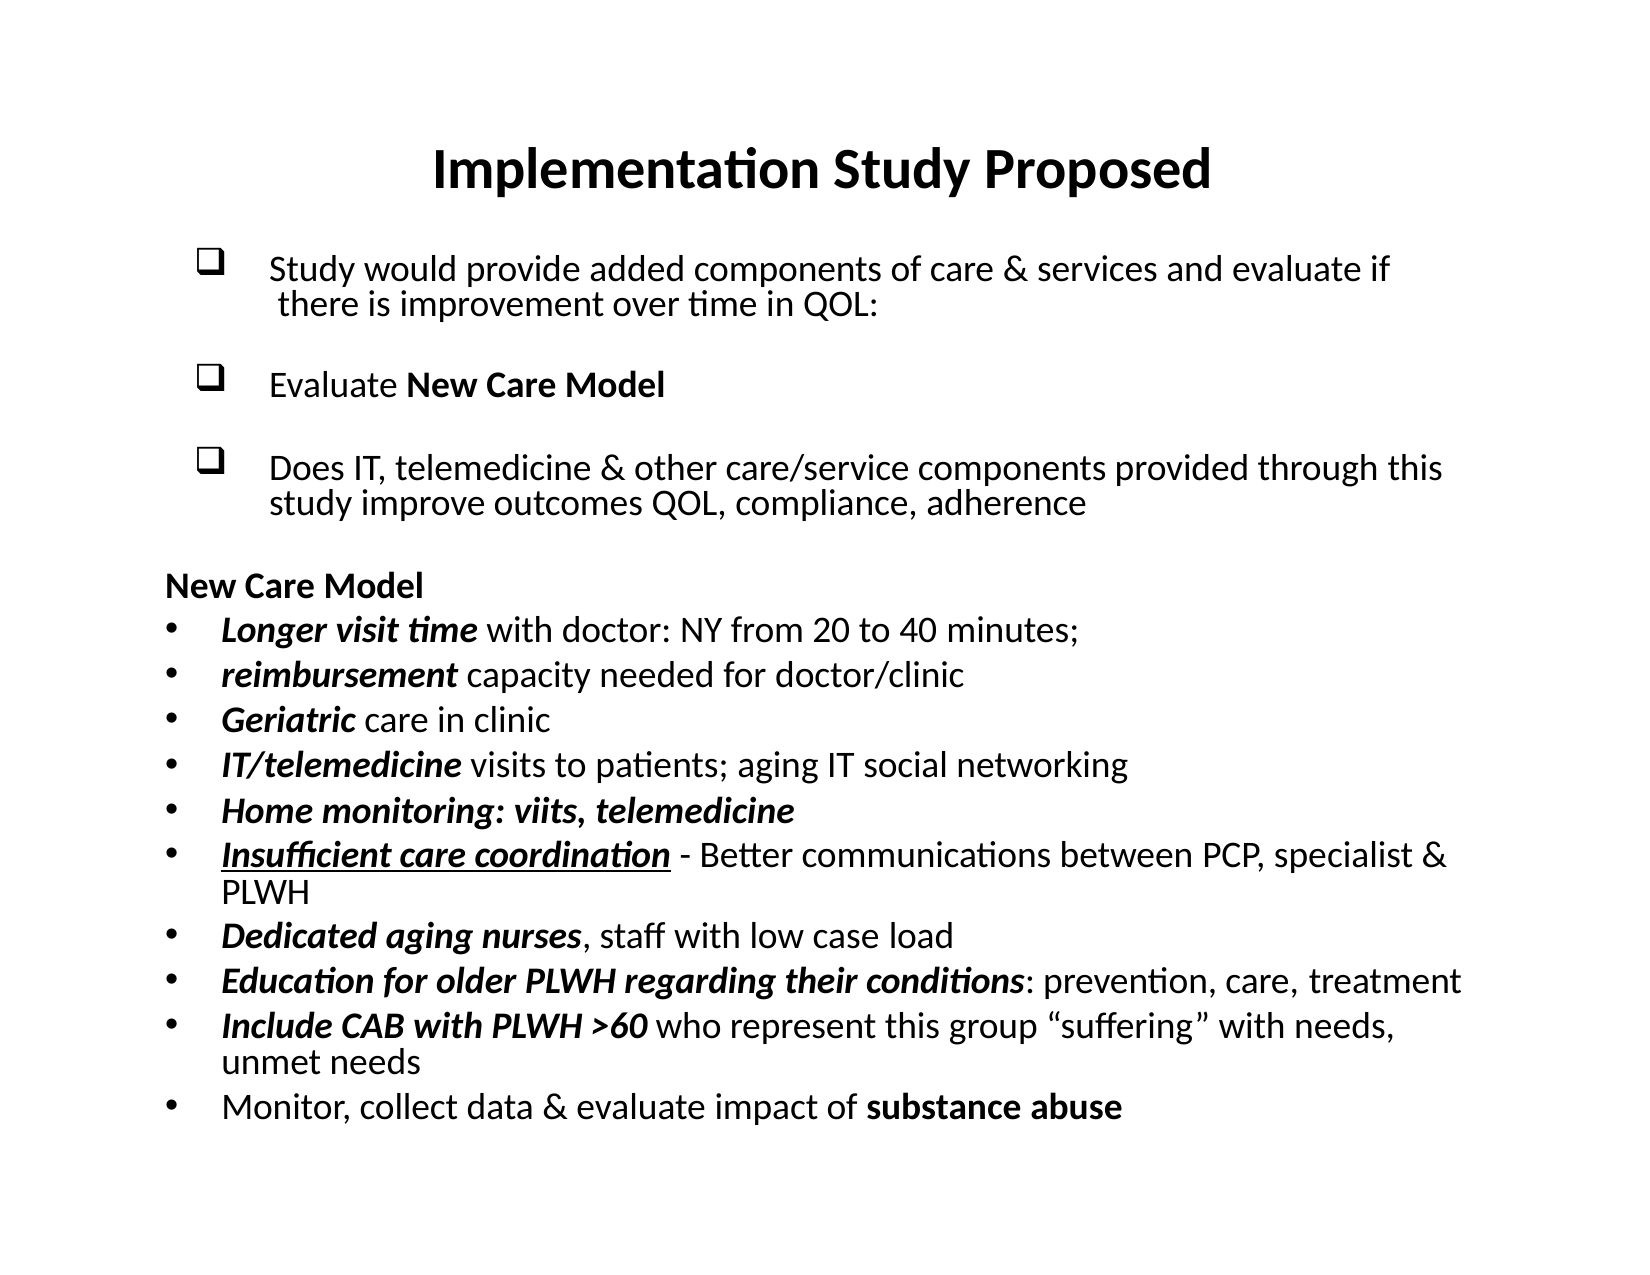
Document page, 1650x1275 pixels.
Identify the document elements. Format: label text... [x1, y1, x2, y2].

title Implementation Study Proposed [430, 128, 1222, 241]
text_box Study would provide added components of care & services and evaluate if there is improvement over time in QOL: Evaluate New Care Model Does IT, telemedicine & other care/service components provided through this study improve outcomes QOL, compliance, adherence New Care Model Longer visit time with doctor: NY from 20 to 40 minutes; reimbursement capacity needed for doctor/clinic Geriatric care in clinic IT/telemedicine visits to patients; aging IT social networking Home monitoring: viits, telemedicine Insufficient care coordination - Better communications between PCP, specialist & PLWH Dedicated aging nurses, staff with low case load Education for older PLWH regarding their conditions: prevention, care, treatment Include CAB with PLWH >60 who represent this group “suffering” with needs, unmet needs Monitor, collect data & evaluate impact of substance abuse [162, 241, 1478, 1127]
